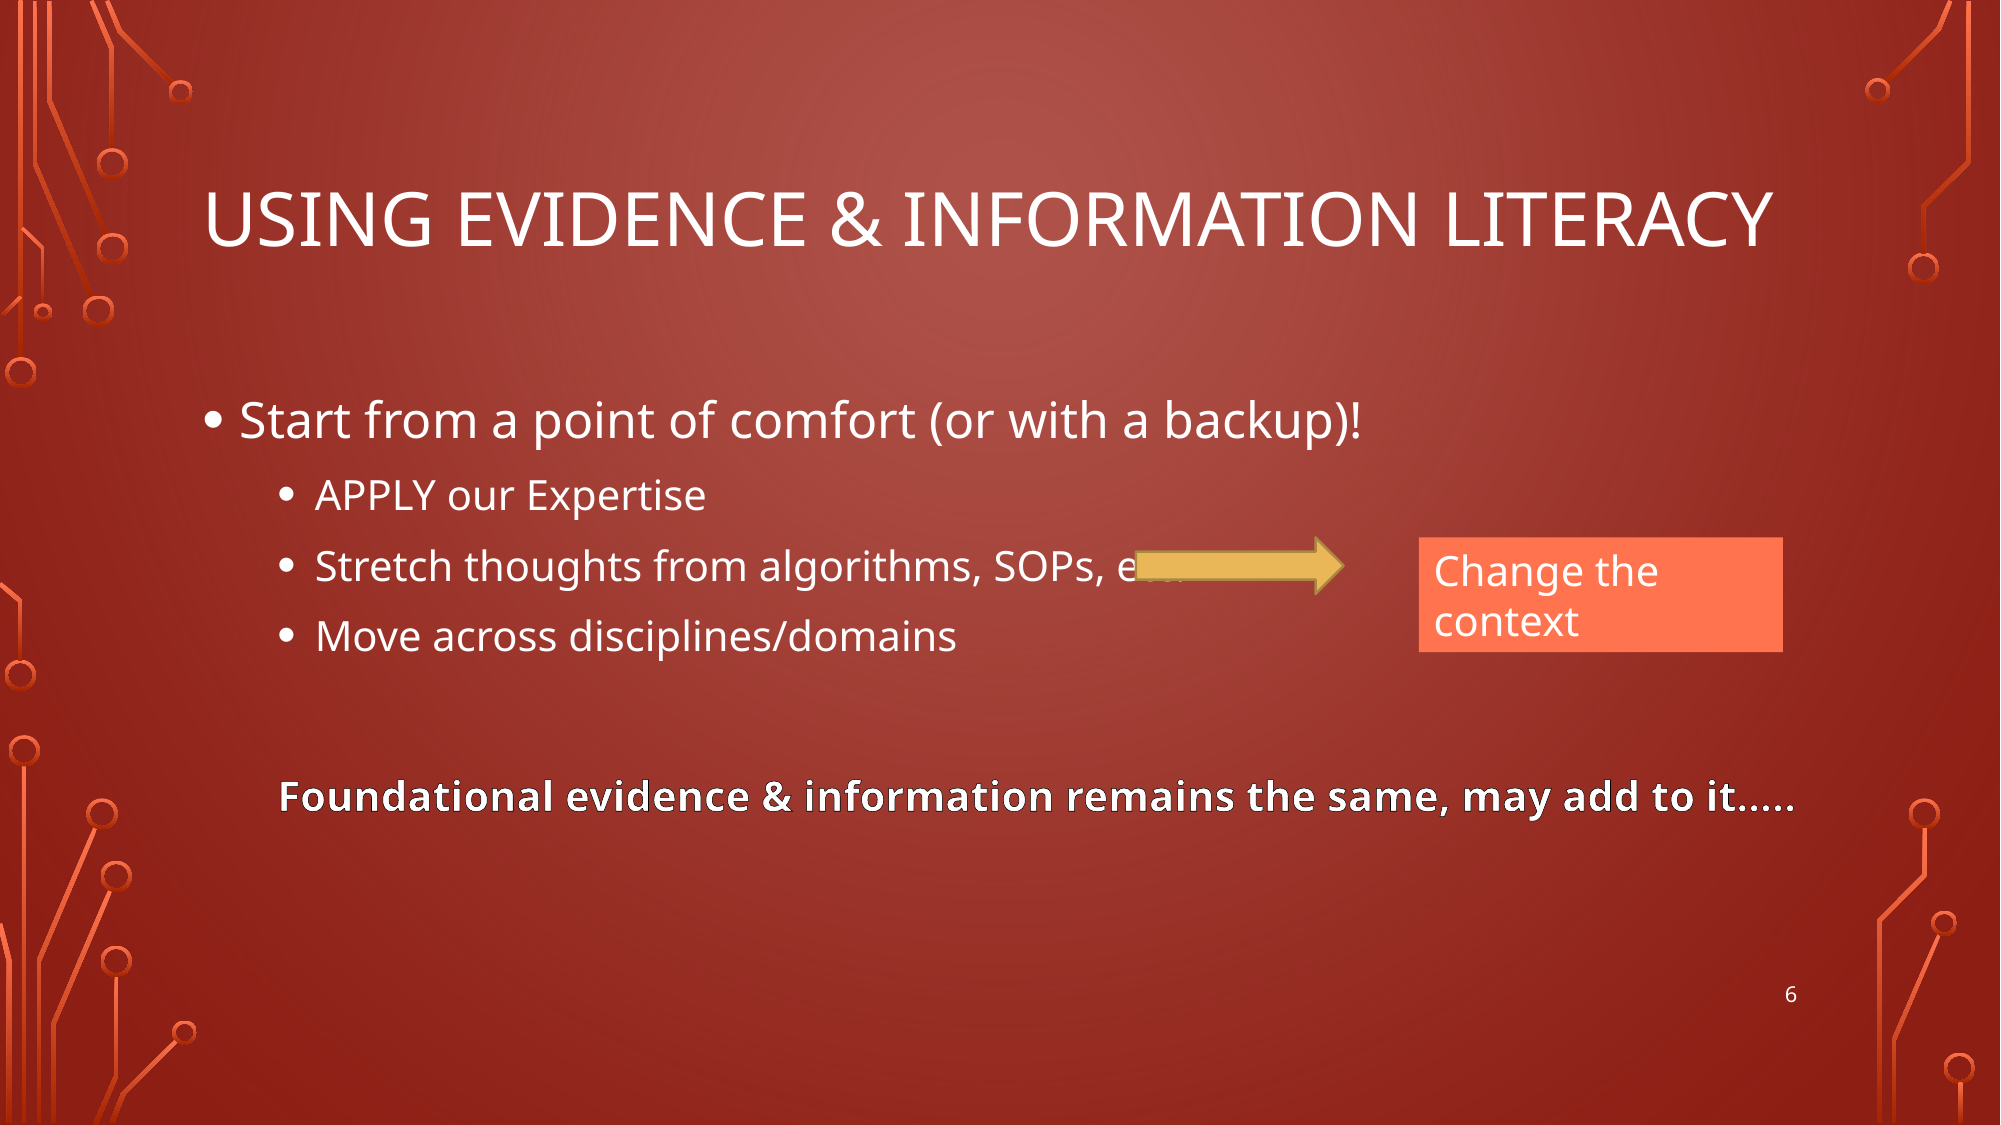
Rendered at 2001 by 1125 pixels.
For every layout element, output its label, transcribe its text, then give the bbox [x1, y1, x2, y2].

text_box Change the context [1418, 537, 1783, 653]
slide_number 6 [1685, 965, 1813, 1025]
list Start from a point of comfort (or with a backup)! APPLY our Expertise Stretch thoughts from algorithms, SOPs, etc. Move across disciplines/domains Foundational evidence & information remains the same, may add to it….. [187, 369, 1813, 950]
title UsING Evidence & Information Literacy [187, 101, 1813, 344]
text_box [1134, 536, 1345, 596]
